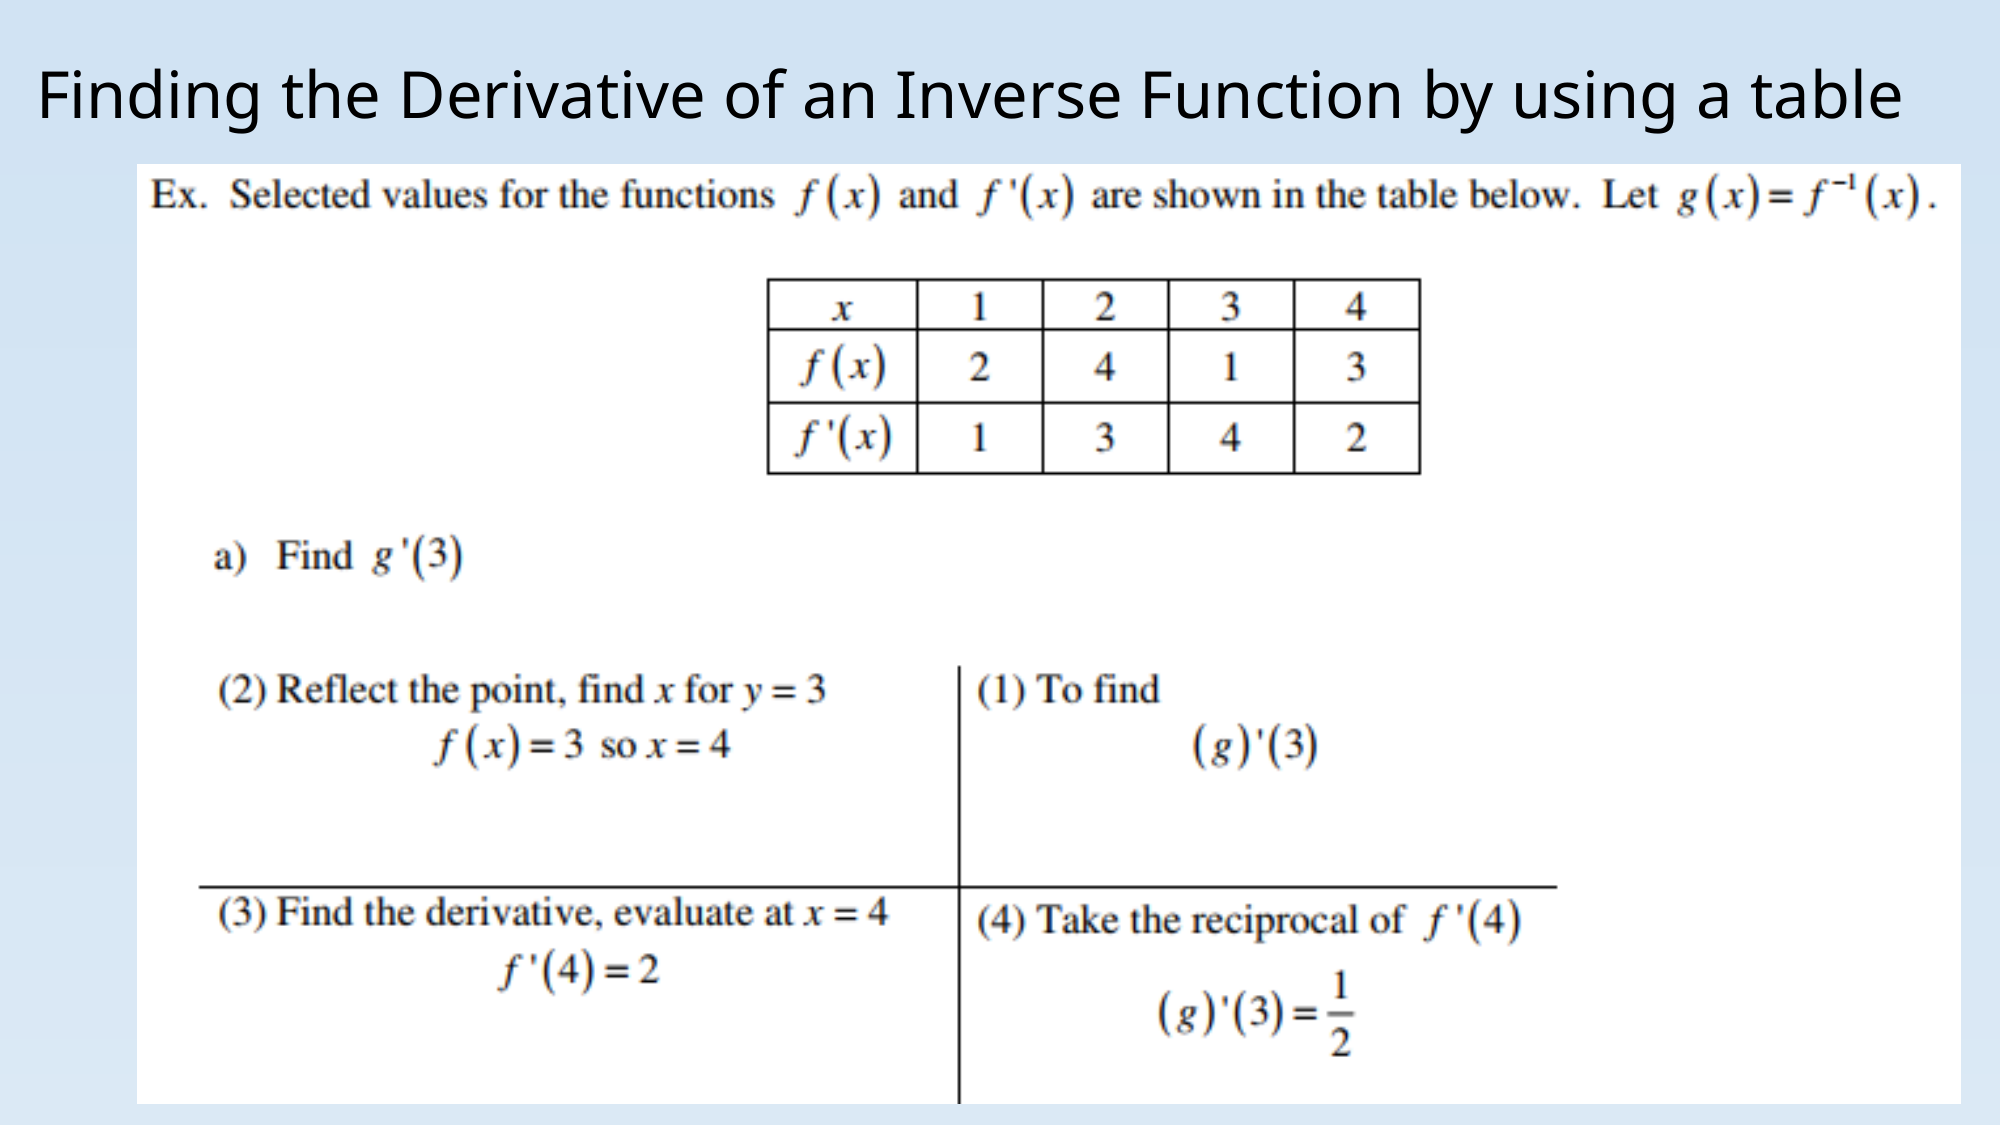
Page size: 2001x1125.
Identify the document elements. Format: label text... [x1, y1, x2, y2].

picture [137, 164, 1961, 1104]
title Finding the Derivative of an Inverse Function by using a table [21, 45, 1961, 150]
